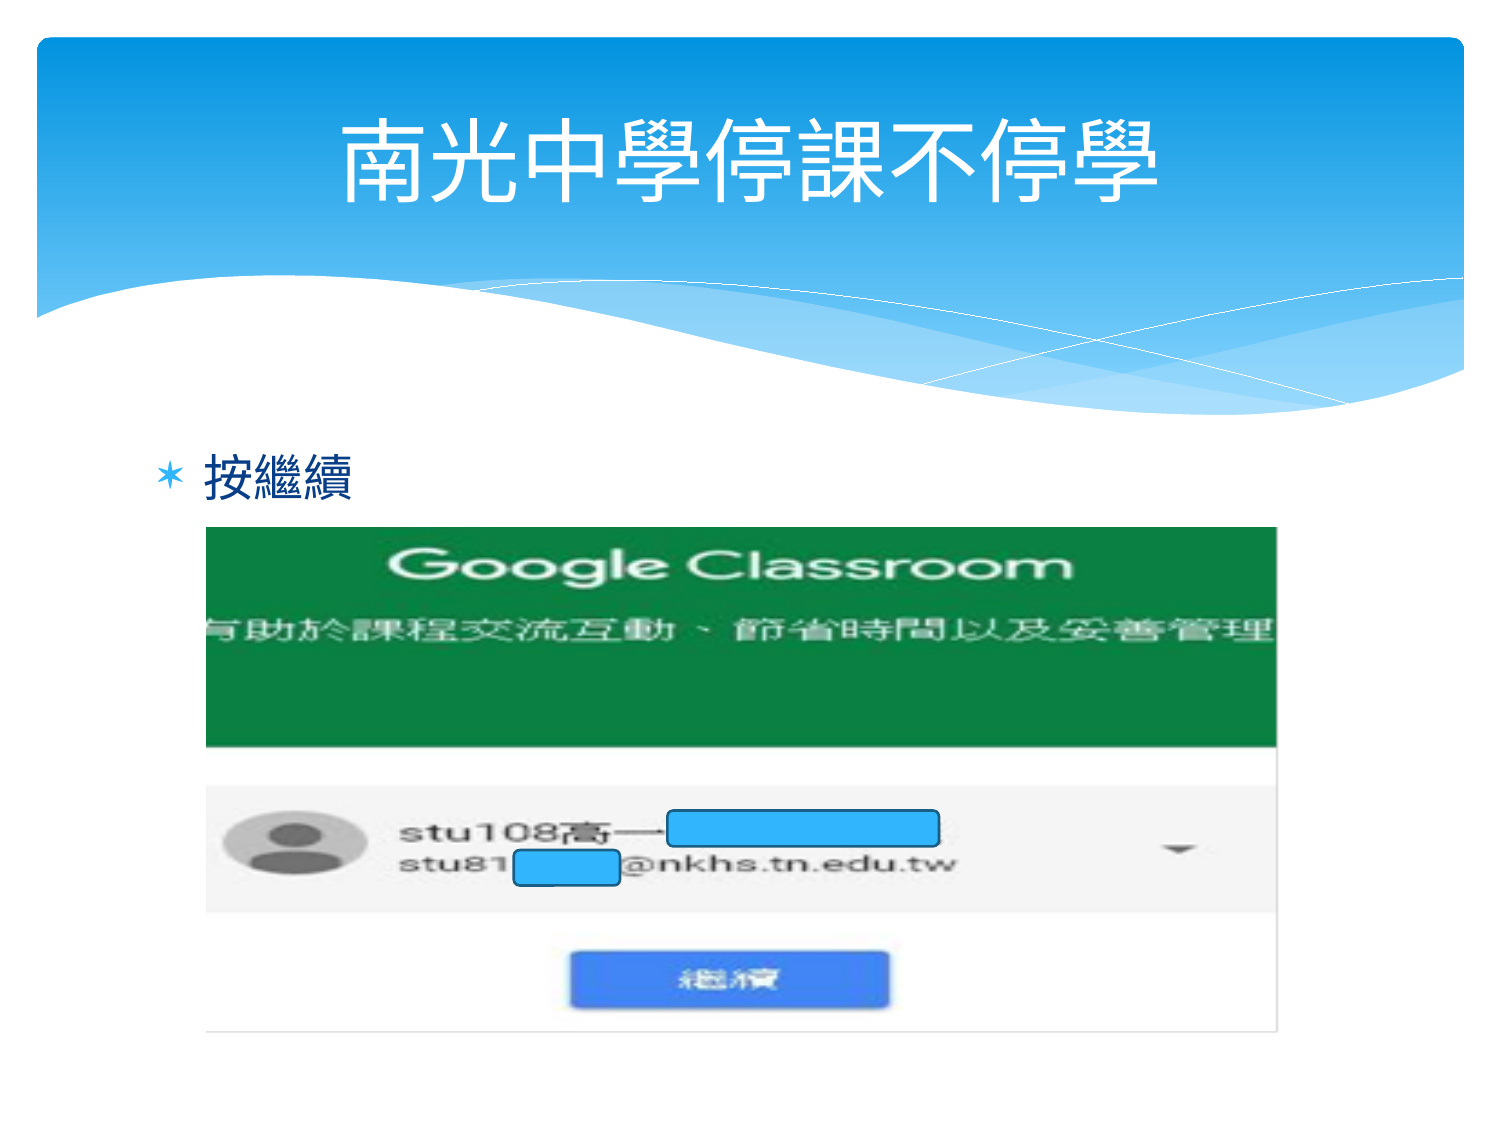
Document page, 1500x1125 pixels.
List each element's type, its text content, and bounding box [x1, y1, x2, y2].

list 按繼續 [143, 438, 1359, 1005]
title 南光中學停課不停學 [75, 55, 1425, 261]
picture [206, 526, 1282, 1036]
